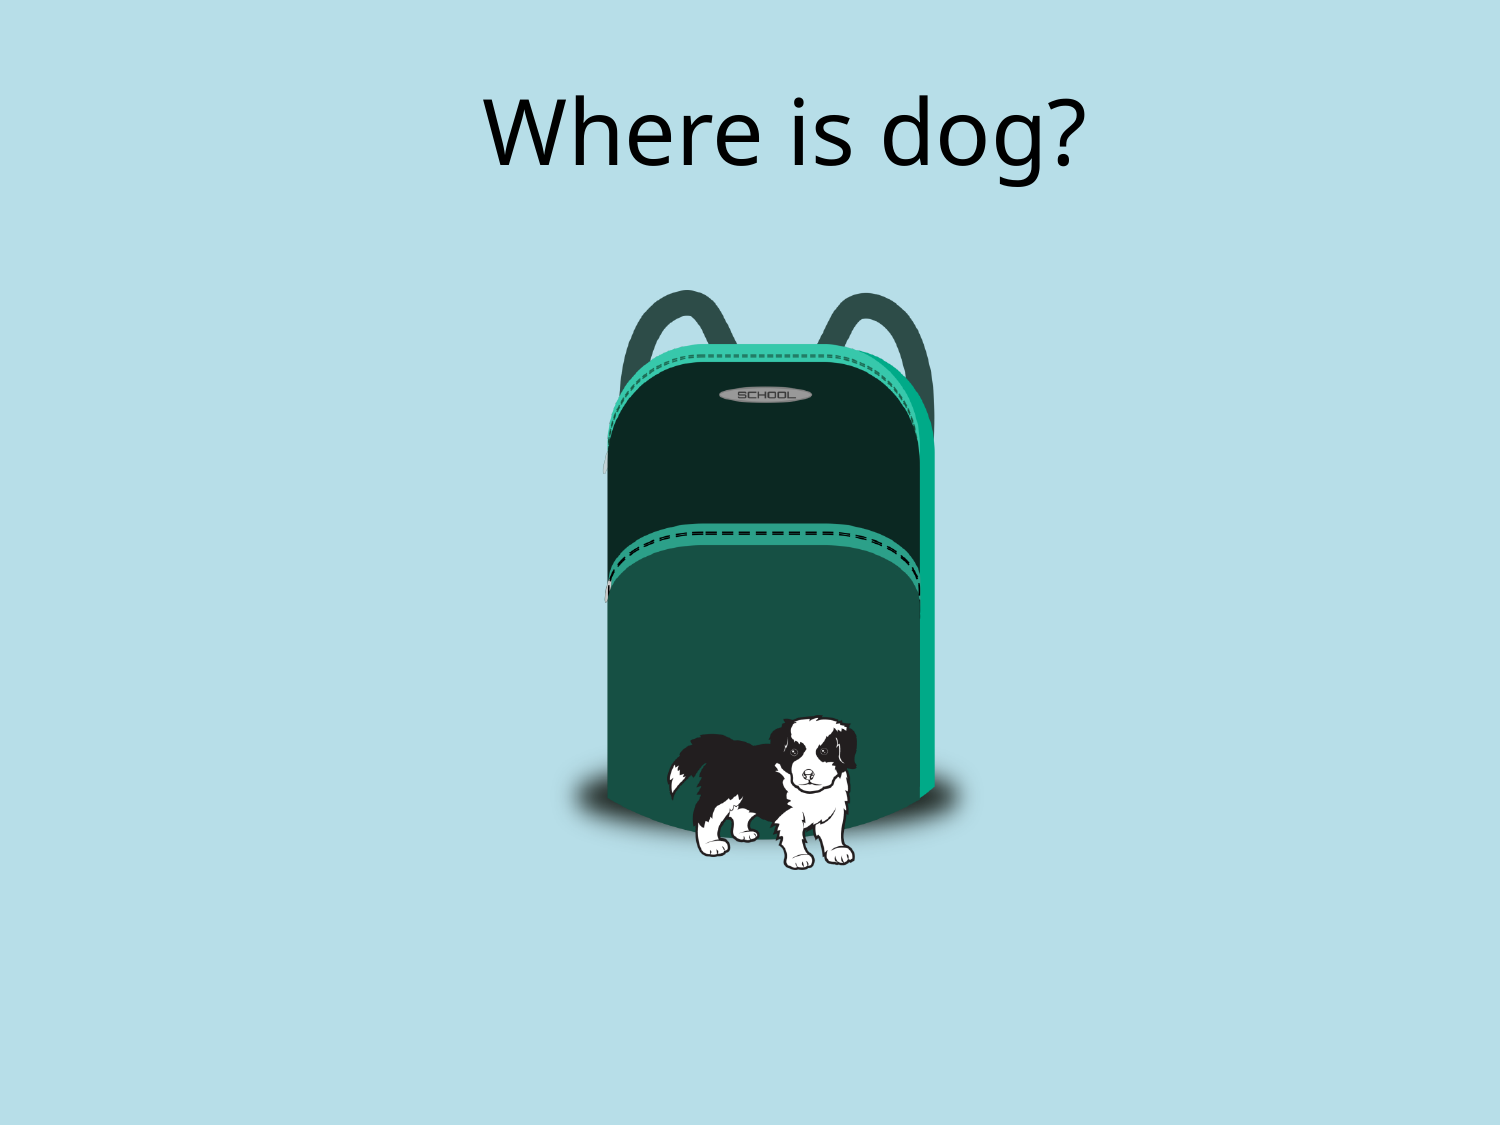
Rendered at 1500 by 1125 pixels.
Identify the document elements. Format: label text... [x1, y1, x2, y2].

picture [548, 290, 985, 870]
text_box Where is dog? [324, 66, 1247, 191]
